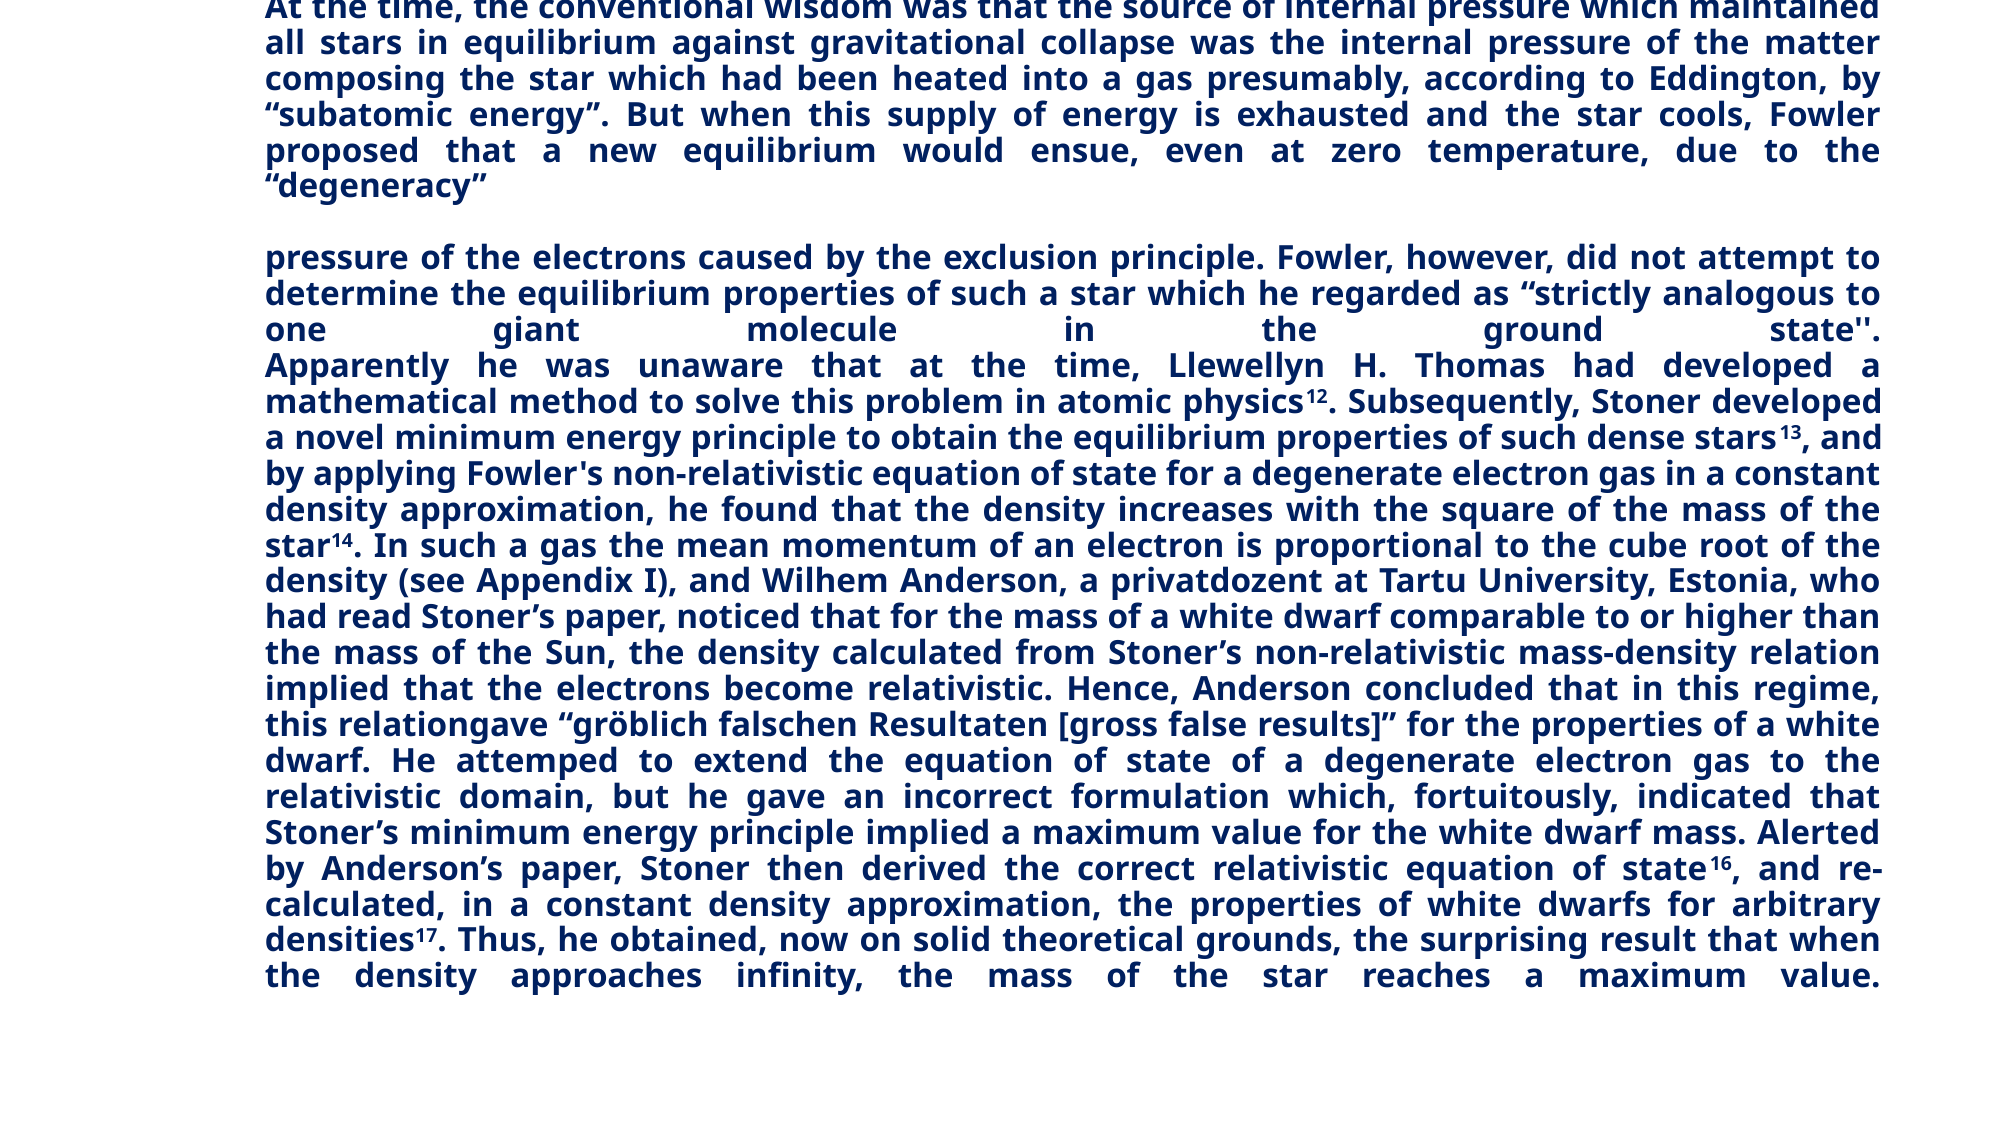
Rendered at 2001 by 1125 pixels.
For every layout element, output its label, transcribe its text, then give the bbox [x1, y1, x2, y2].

title At the time, the conventional wisdom was that the source of internal pressure which maintained all stars in equilibrium against gravitational collapse was the internal pressure of the matter composing the star which had been heated into a gas presumably, according to Eddington, by “subatomic energy’’. But when this supply of energy is exhausted and the star cools, Fowler proposed that a new equilibrium would ensue, even at zero temperature, due to the “degeneracy” pressure of the electrons caused by the exclusion principle. Fowler, however, did not attempt to determine the equilibrium properties of such a star which he regarded as “strictly analogous to one giant molecule in the ground state''. Apparently he was unaware that at the time, Llewellyn H. Thomas had developed a mathematical method to solve this problem in atomic physics12. Subsequently, Stoner developed a novel minimum energy principle to obtain the equilibrium properties of such dense stars13, and by applying Fowler's non-relativistic equation of state for a degenerate electron gas in a constant density approximation, he found that the density increases with the square of the mass of the star14. In such a gas the mean momentum of an electron is proportional to the cube root of the density (see Appendix I), and Wilhem Anderson, a privatdozent at Tartu University, Estonia, who had read Stoner’s paper, noticed that for the mass of a white dwarf comparable to or higher than the mass of the Sun, the density calculated from Stoner’s non-relativistic mass-density relation implied that the electrons become relativistic. Hence, Anderson concluded that in this regime, this relationgave “gröblich falschen Resultaten [gross false results]” for the properties of a white dwarf. He attemped to extend the equation of state of a degenerate electron gas to the relativistic domain, but he gave an incorrect formulation which, fortuitously, indicated that Stoner’s minimum energy principle implied a maximum value for the white dwarf mass. Alerted by Anderson’s paper, Stoner then derived the correct relativistic equation of state16, and re-calculated, in a constant density approximation, the properties of white dwarfs for arbitrary densities17. Thus, he obtained, now on solid theoretical grounds, the surprising result that when the density approaches infinity, the mass of the star reaches a maximum value. [249, 105, 1899, 1043]
